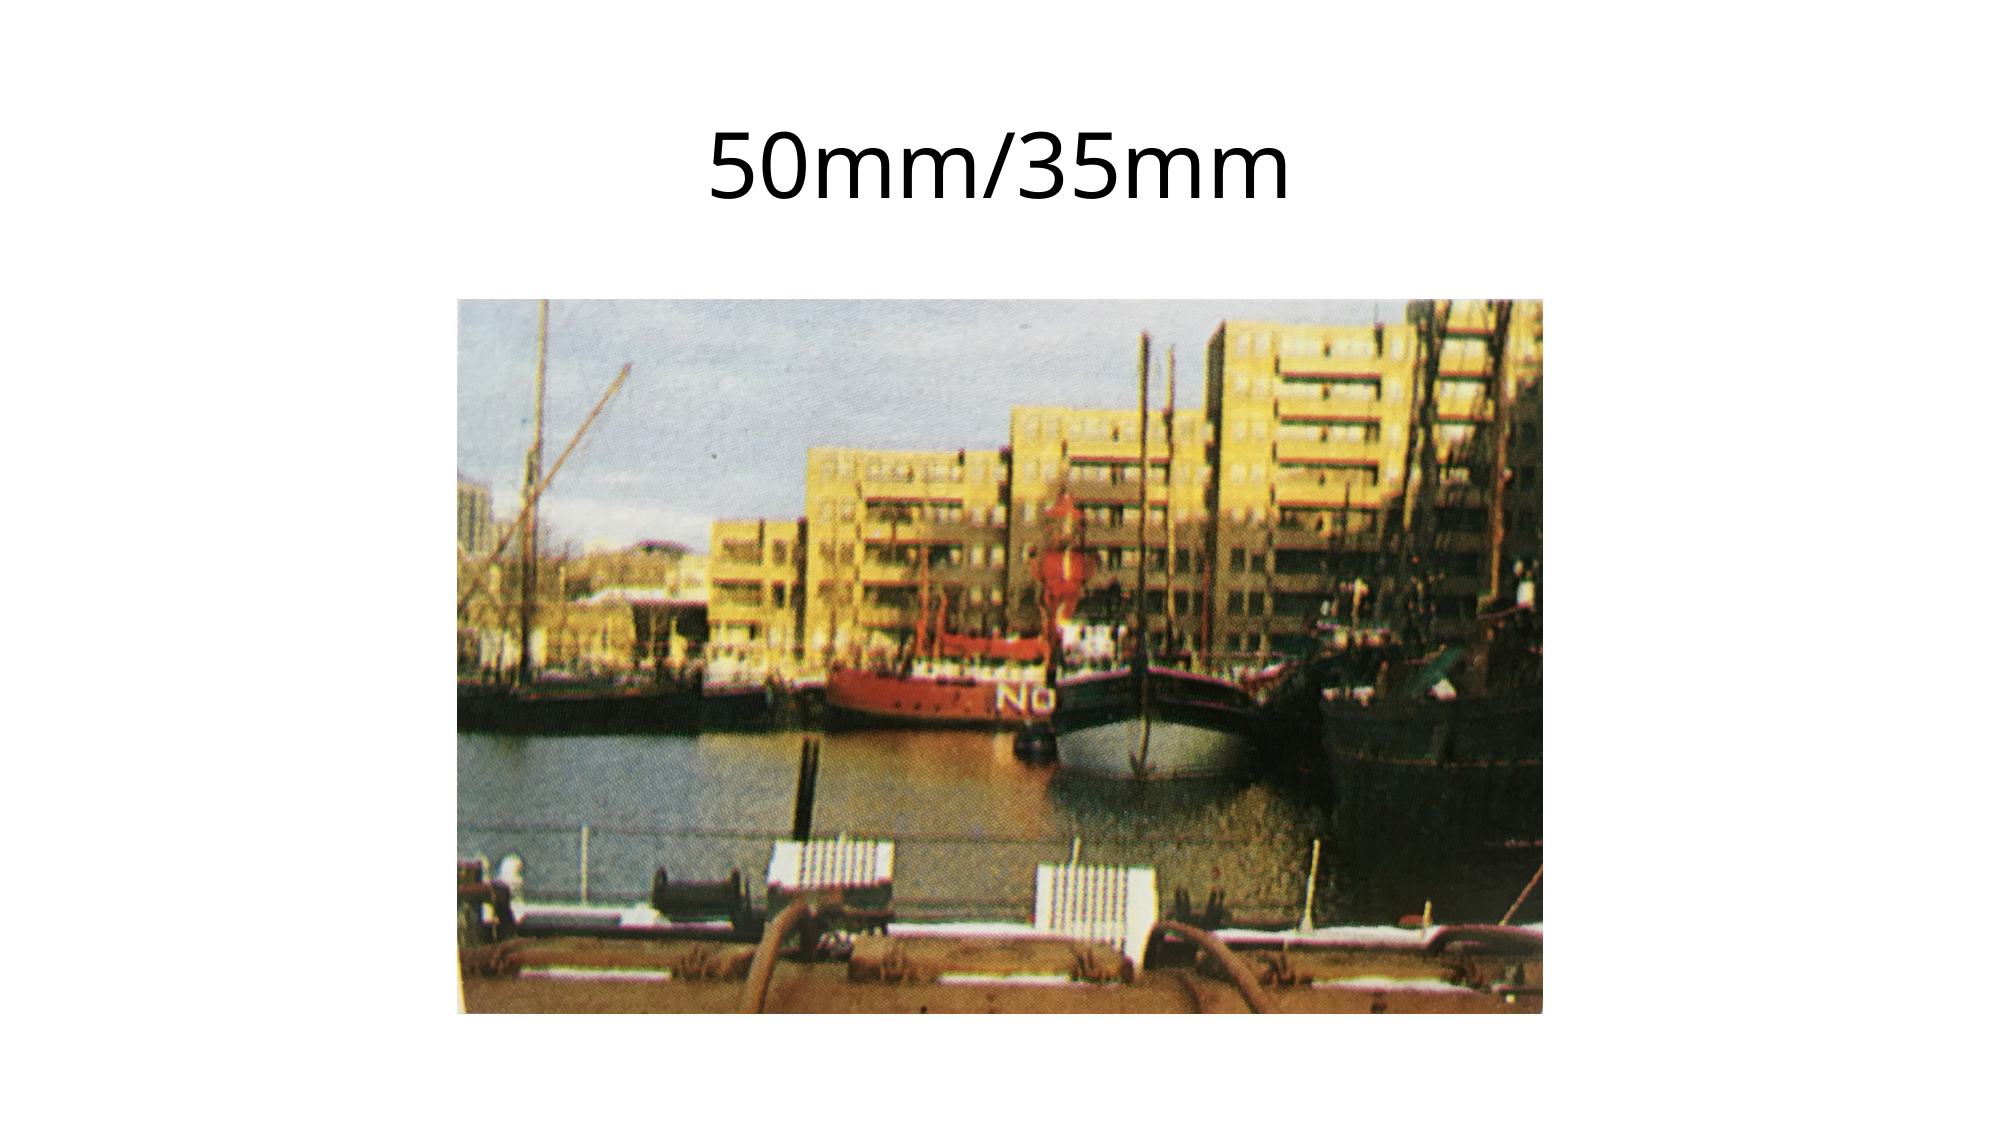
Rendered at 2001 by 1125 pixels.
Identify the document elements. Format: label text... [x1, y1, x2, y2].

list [457, 299, 1543, 1014]
title 50mm/35mm [137, 59, 1863, 278]
